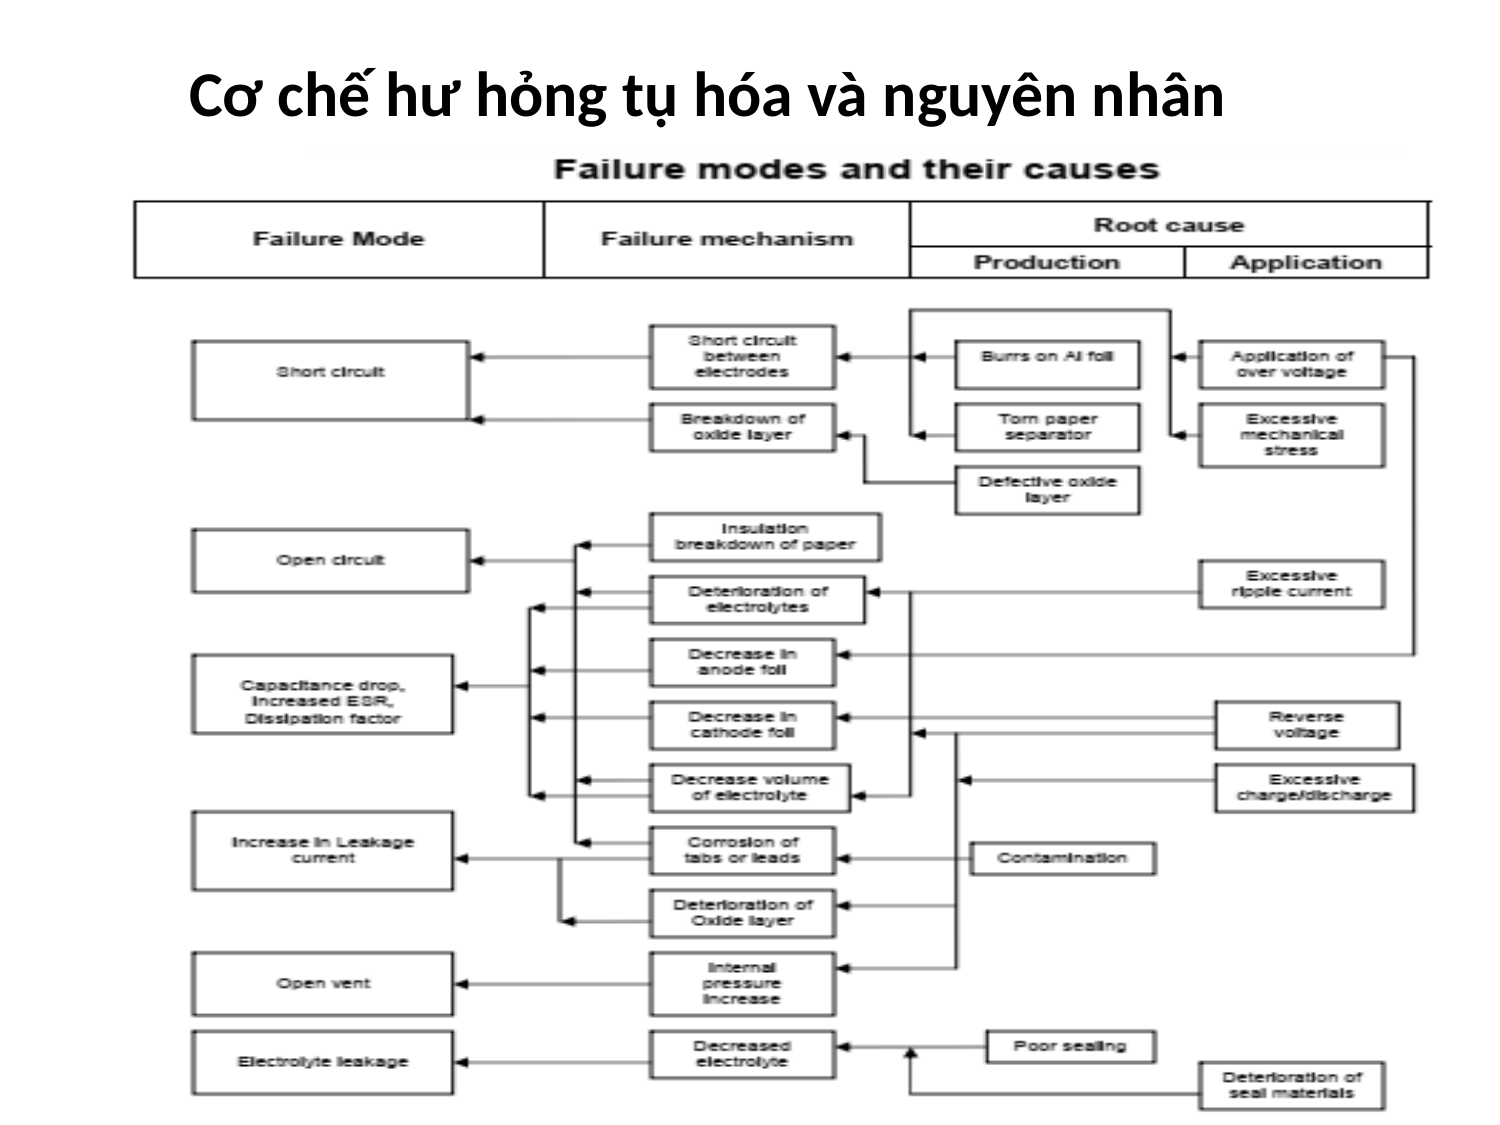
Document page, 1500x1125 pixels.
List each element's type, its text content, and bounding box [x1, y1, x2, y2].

title Cơ chế hư hỏng tụ hóa và nguyên nhân [75, 45, 1341, 138]
picture [123, 148, 1436, 1116]
